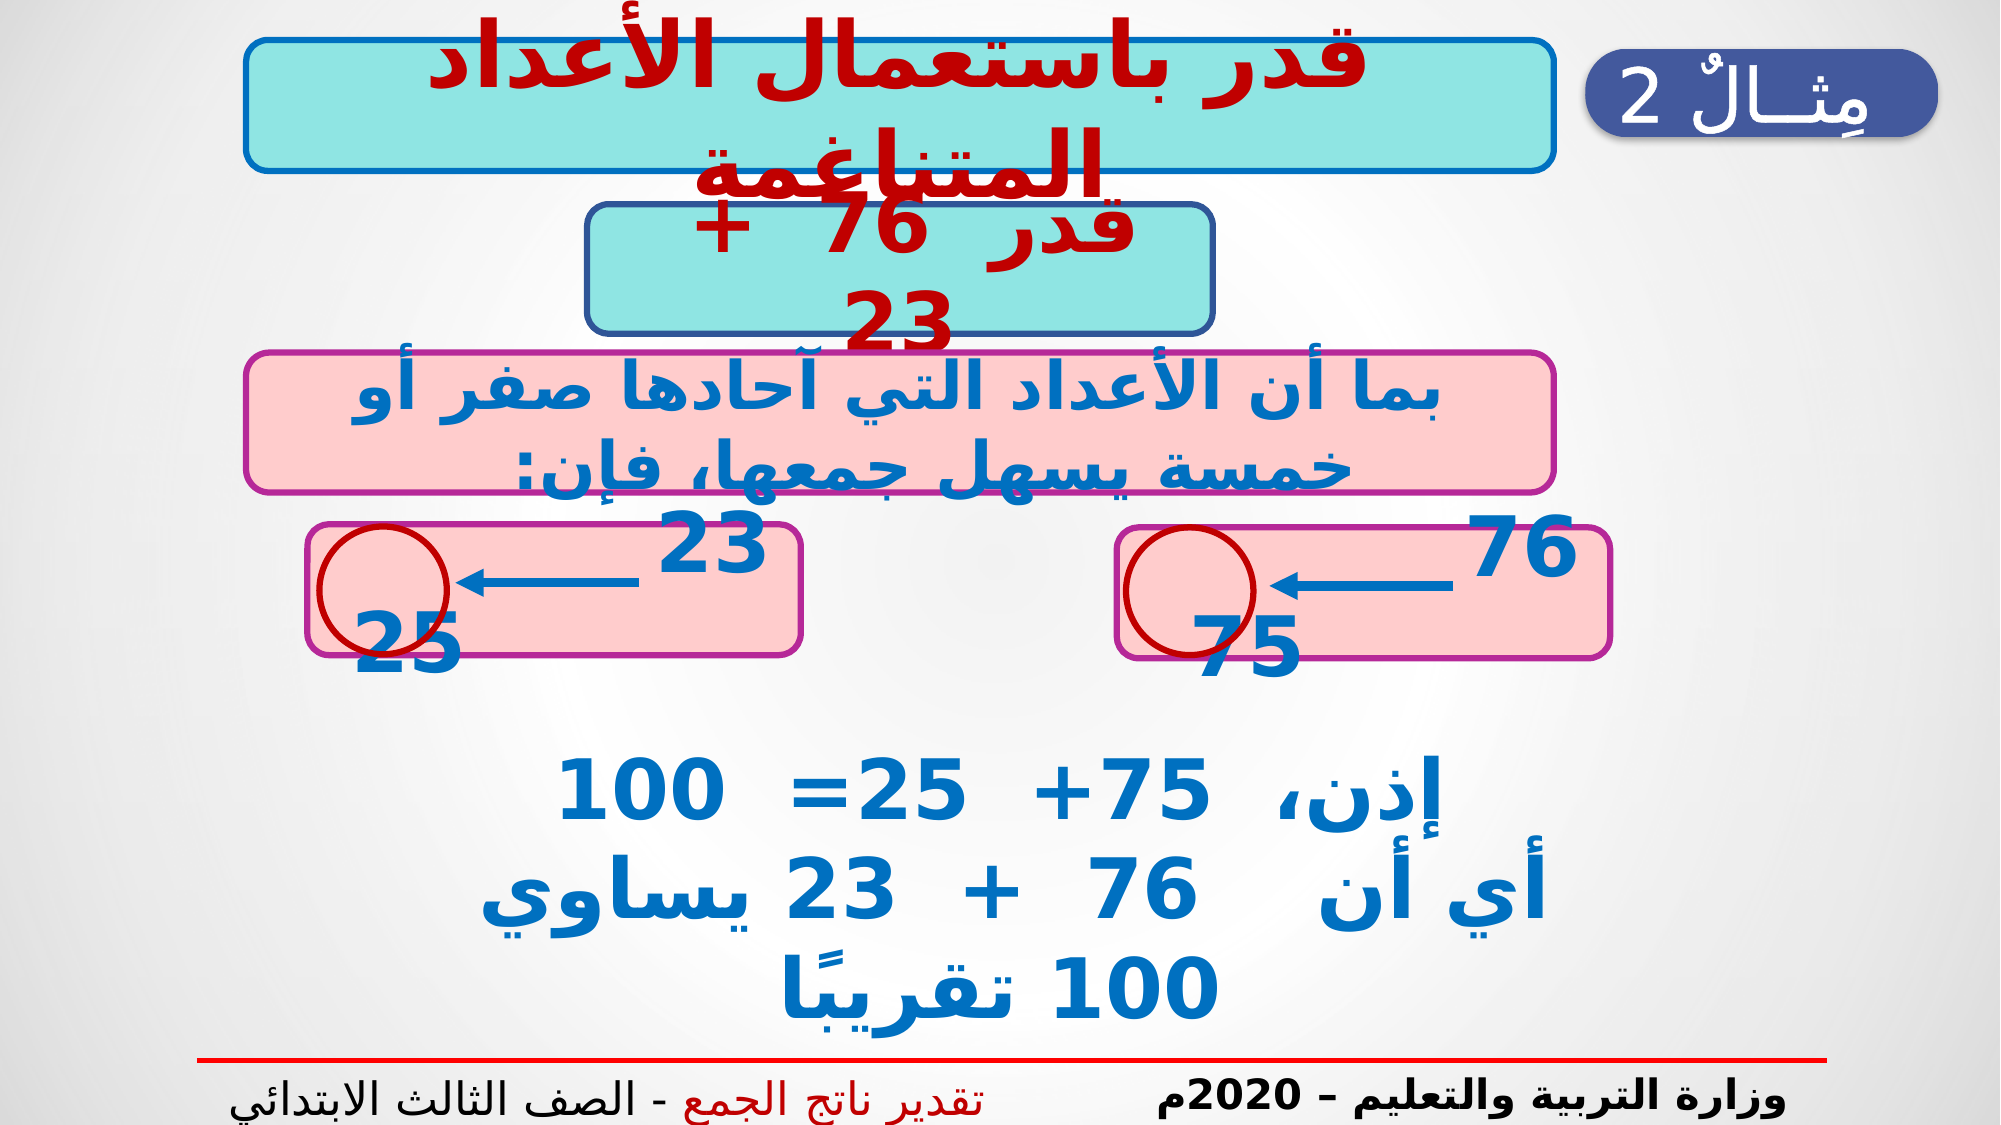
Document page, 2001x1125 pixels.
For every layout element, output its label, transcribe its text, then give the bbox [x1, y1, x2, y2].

text_box قدر 76 + 23 [585, 203, 1214, 335]
text_box أي أن 76 + 23 يساوي 100 تقريبًا [372, 874, 1628, 997]
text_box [1116, 527, 1611, 659]
text_box [145, 561, 631, 835]
picture [0, 0, 2000, 1125]
text_box إذن، 75+ 25= 100 [372, 725, 1628, 847]
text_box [1585, 39, 1939, 146]
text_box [307, 524, 801, 656]
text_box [196, 1060, 1827, 1125]
text_box [1347, 342, 1775, 475]
text_box بما أن الأعداد التي آحادها صفر أو خمسة يسهل جمعها، فإن: [244, 351, 1555, 494]
text_box قدر باستعمال الأعداد المتناغمة [244, 38, 1555, 172]
